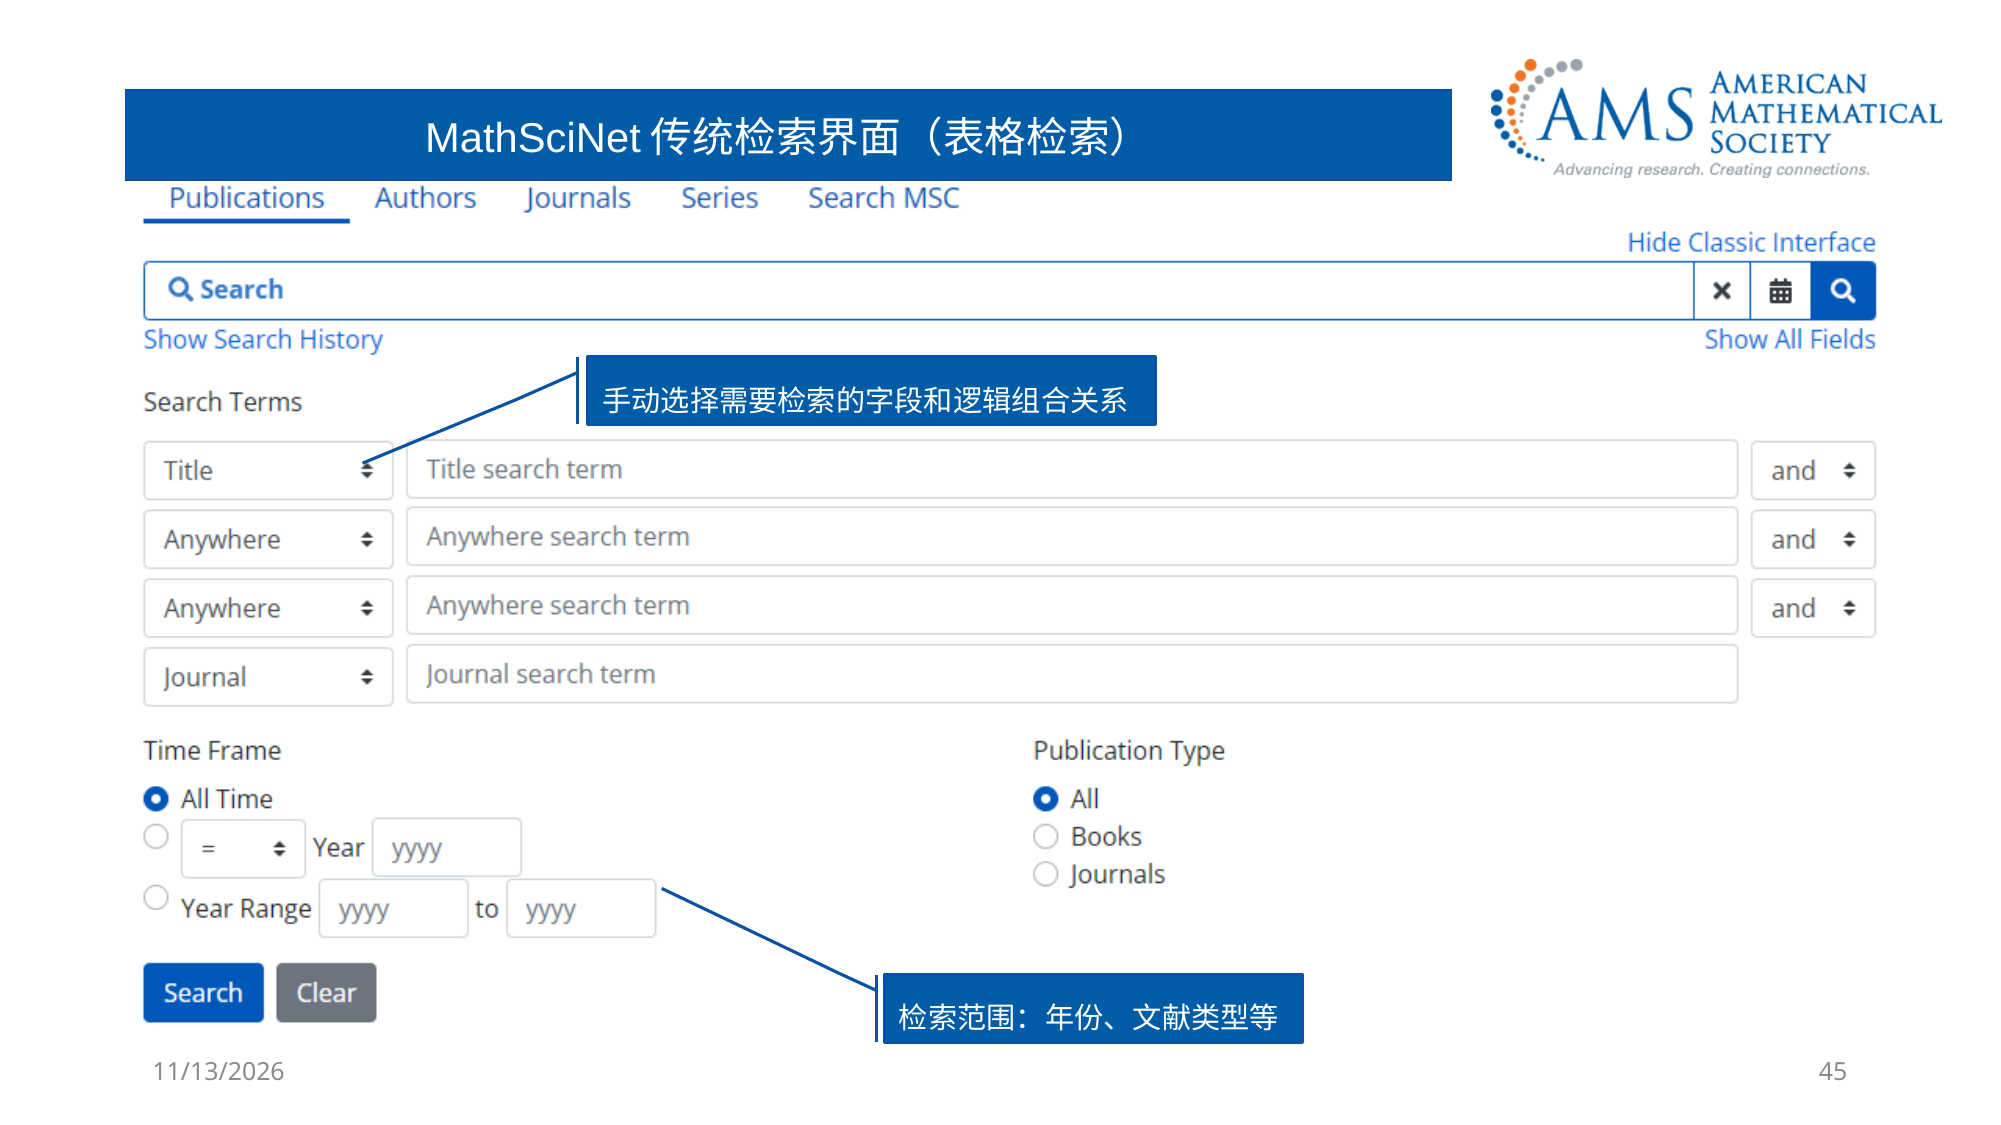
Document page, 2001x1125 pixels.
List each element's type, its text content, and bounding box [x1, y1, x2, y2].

text_box MathSciNet传统检索界面（表格检索） [125, 89, 1452, 180]
slide_number 45 [1412, 1043, 1863, 1103]
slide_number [137, 1043, 588, 1103]
picture [1491, 59, 1942, 178]
picture [125, 180, 1903, 1043]
